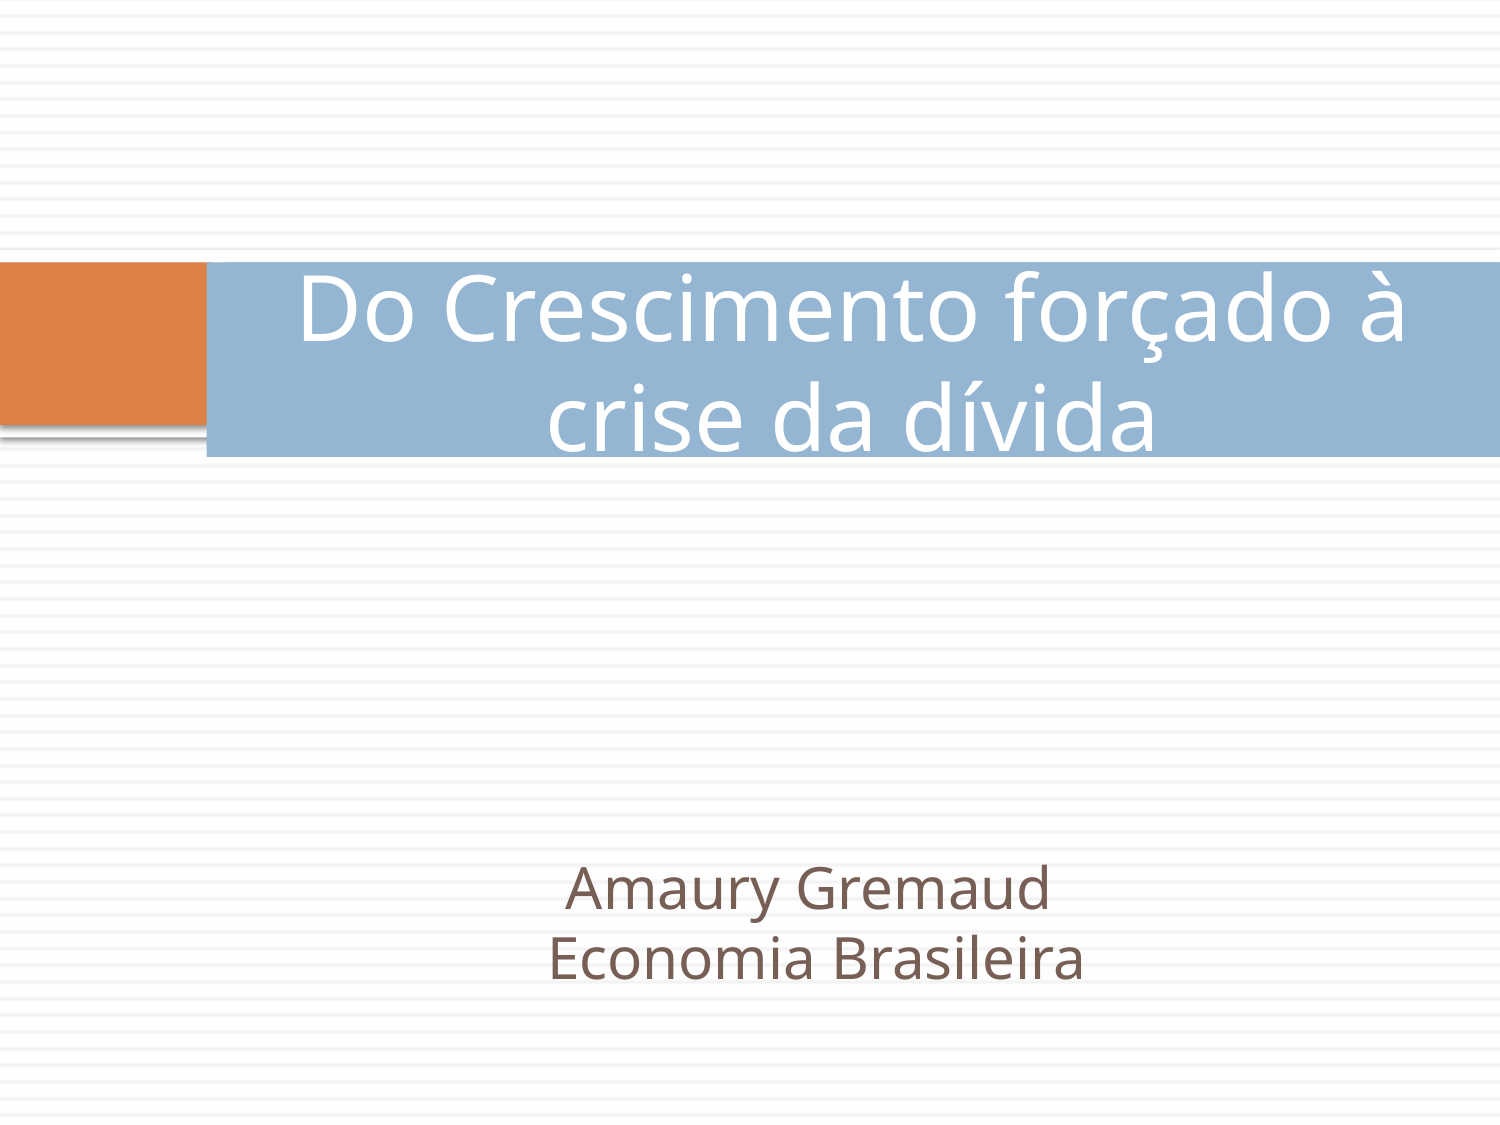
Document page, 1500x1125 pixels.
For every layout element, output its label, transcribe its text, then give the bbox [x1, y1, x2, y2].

list Amaury Gremaud Economia Brasileira [224, 545, 1394, 1020]
title Do Crescimento forçado à crise da dívida [206, 262, 1500, 458]
